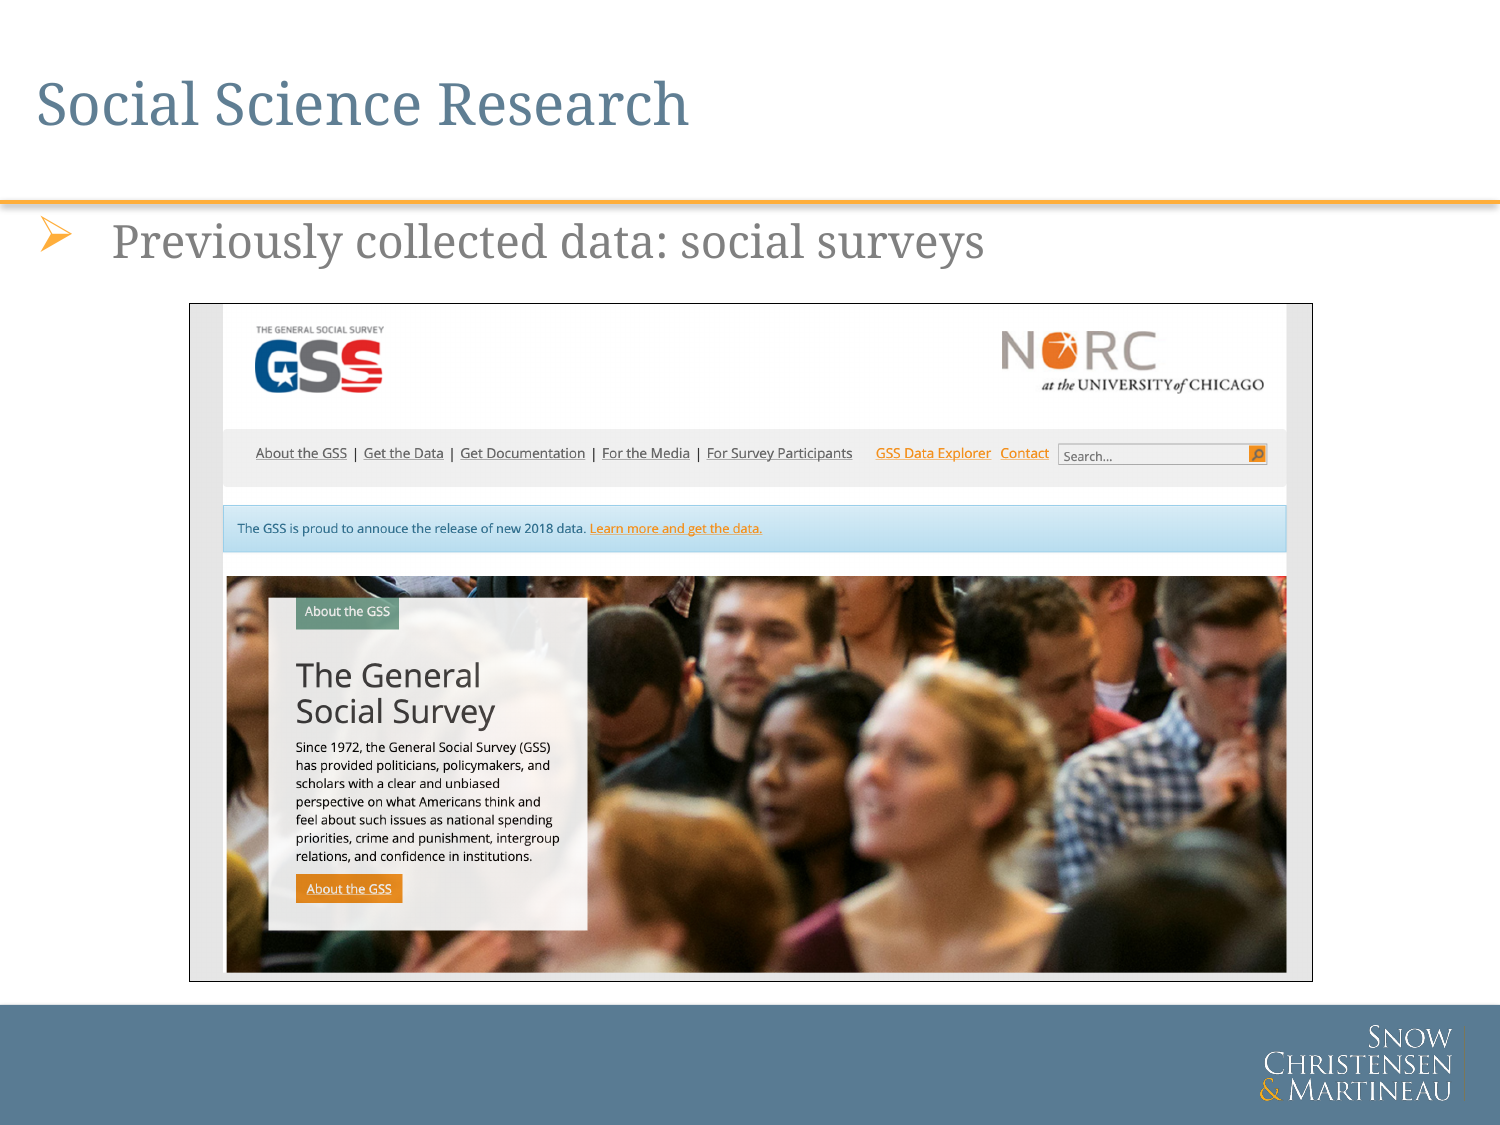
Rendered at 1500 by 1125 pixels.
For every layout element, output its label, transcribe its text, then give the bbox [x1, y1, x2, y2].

list Previously collected data: social surveys [21, 222, 1481, 1005]
title Social Science Research [21, 23, 1481, 181]
picture [189, 303, 1313, 982]
